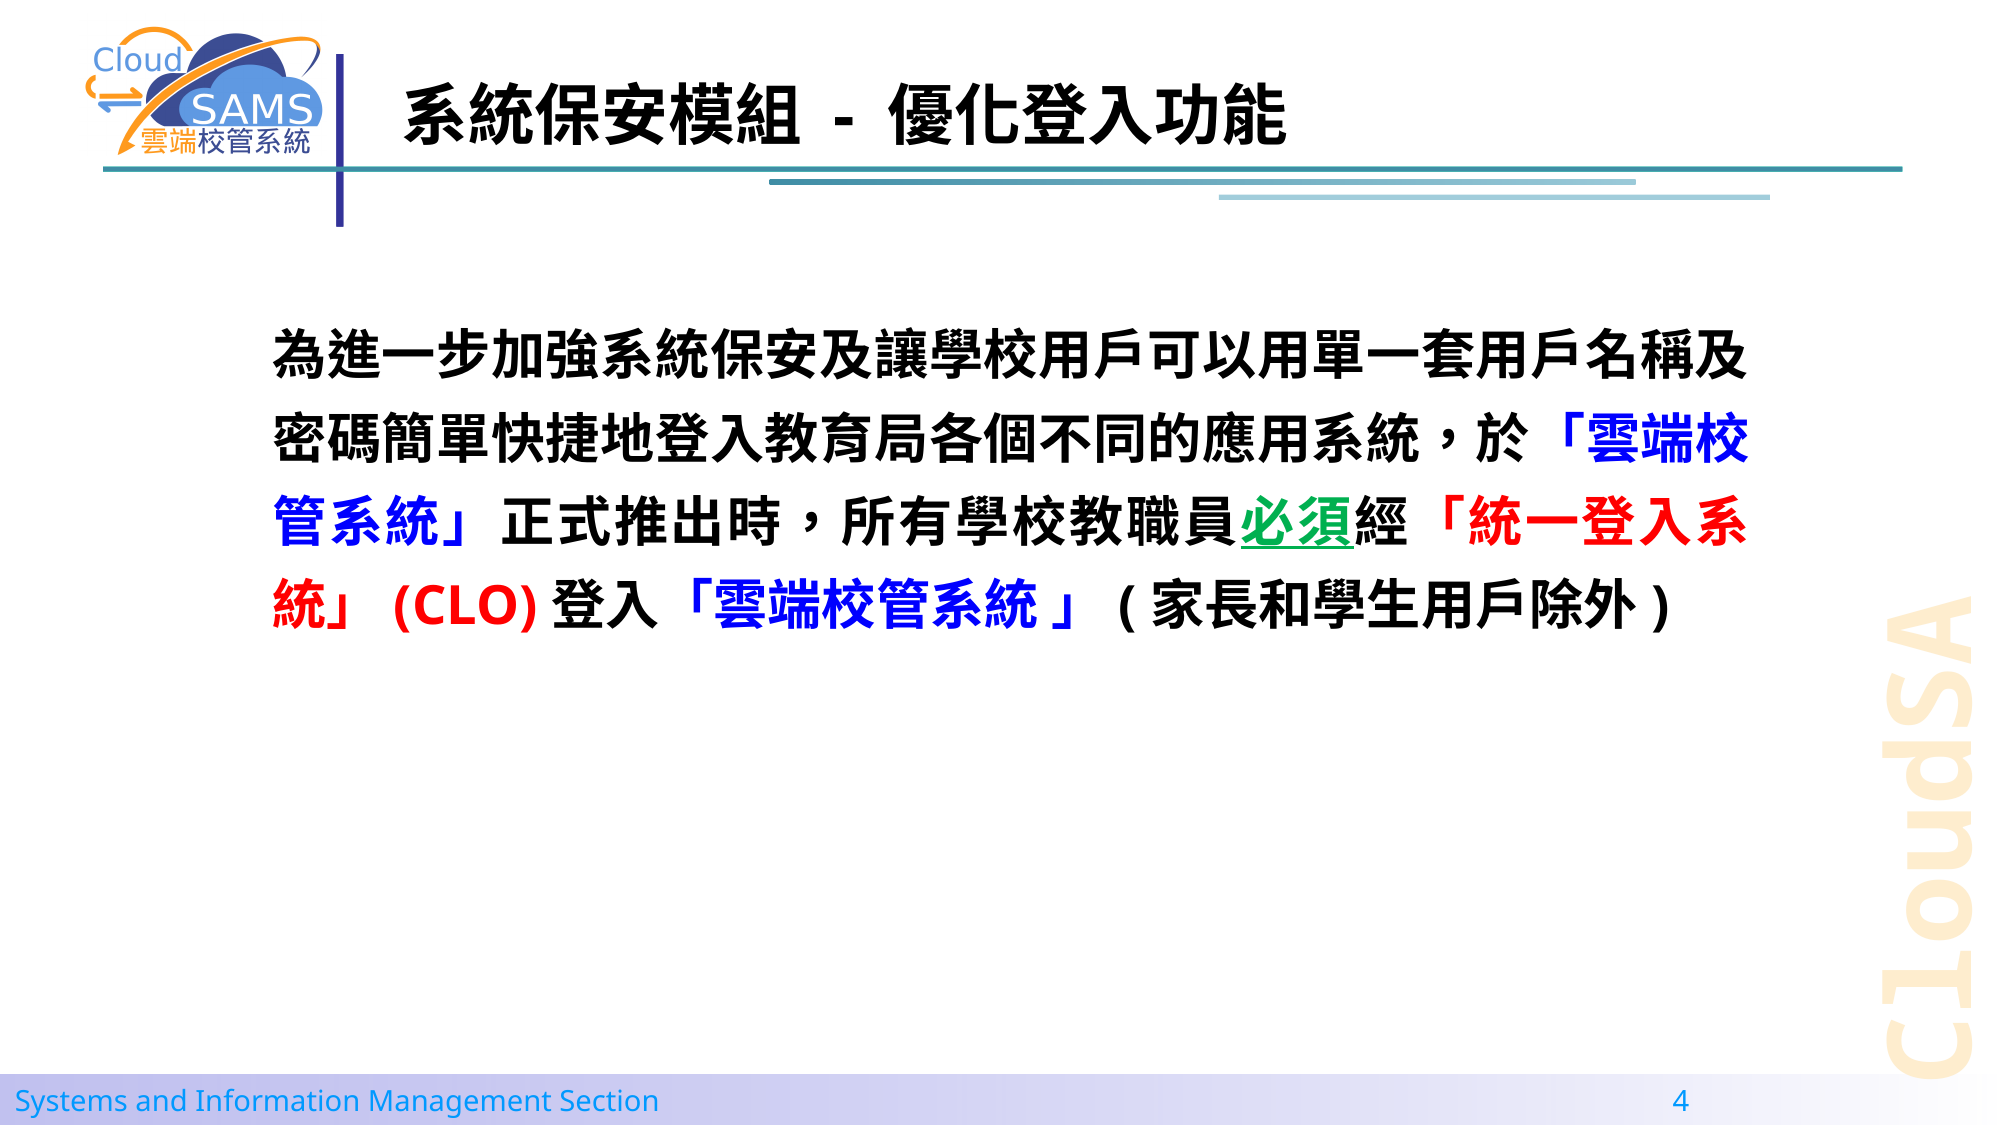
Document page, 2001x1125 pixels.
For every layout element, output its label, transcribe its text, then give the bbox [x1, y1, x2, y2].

text_box 為進一步加強系統保安及讓學校用戶可以用單一套用戶名稱及密碼簡單快捷地登入教育局各個不同的應用系統，於「雲端校管系統」正式推出時，所有學校教職員必須經「統一登入系統」(CLO)登入「雲端校管系統 」(家長和學生用戶除外) [257, 294, 1765, 643]
picture [79, 13, 327, 156]
text_box 系統保安模組 - 優化登入功能 [386, 65, 1477, 191]
